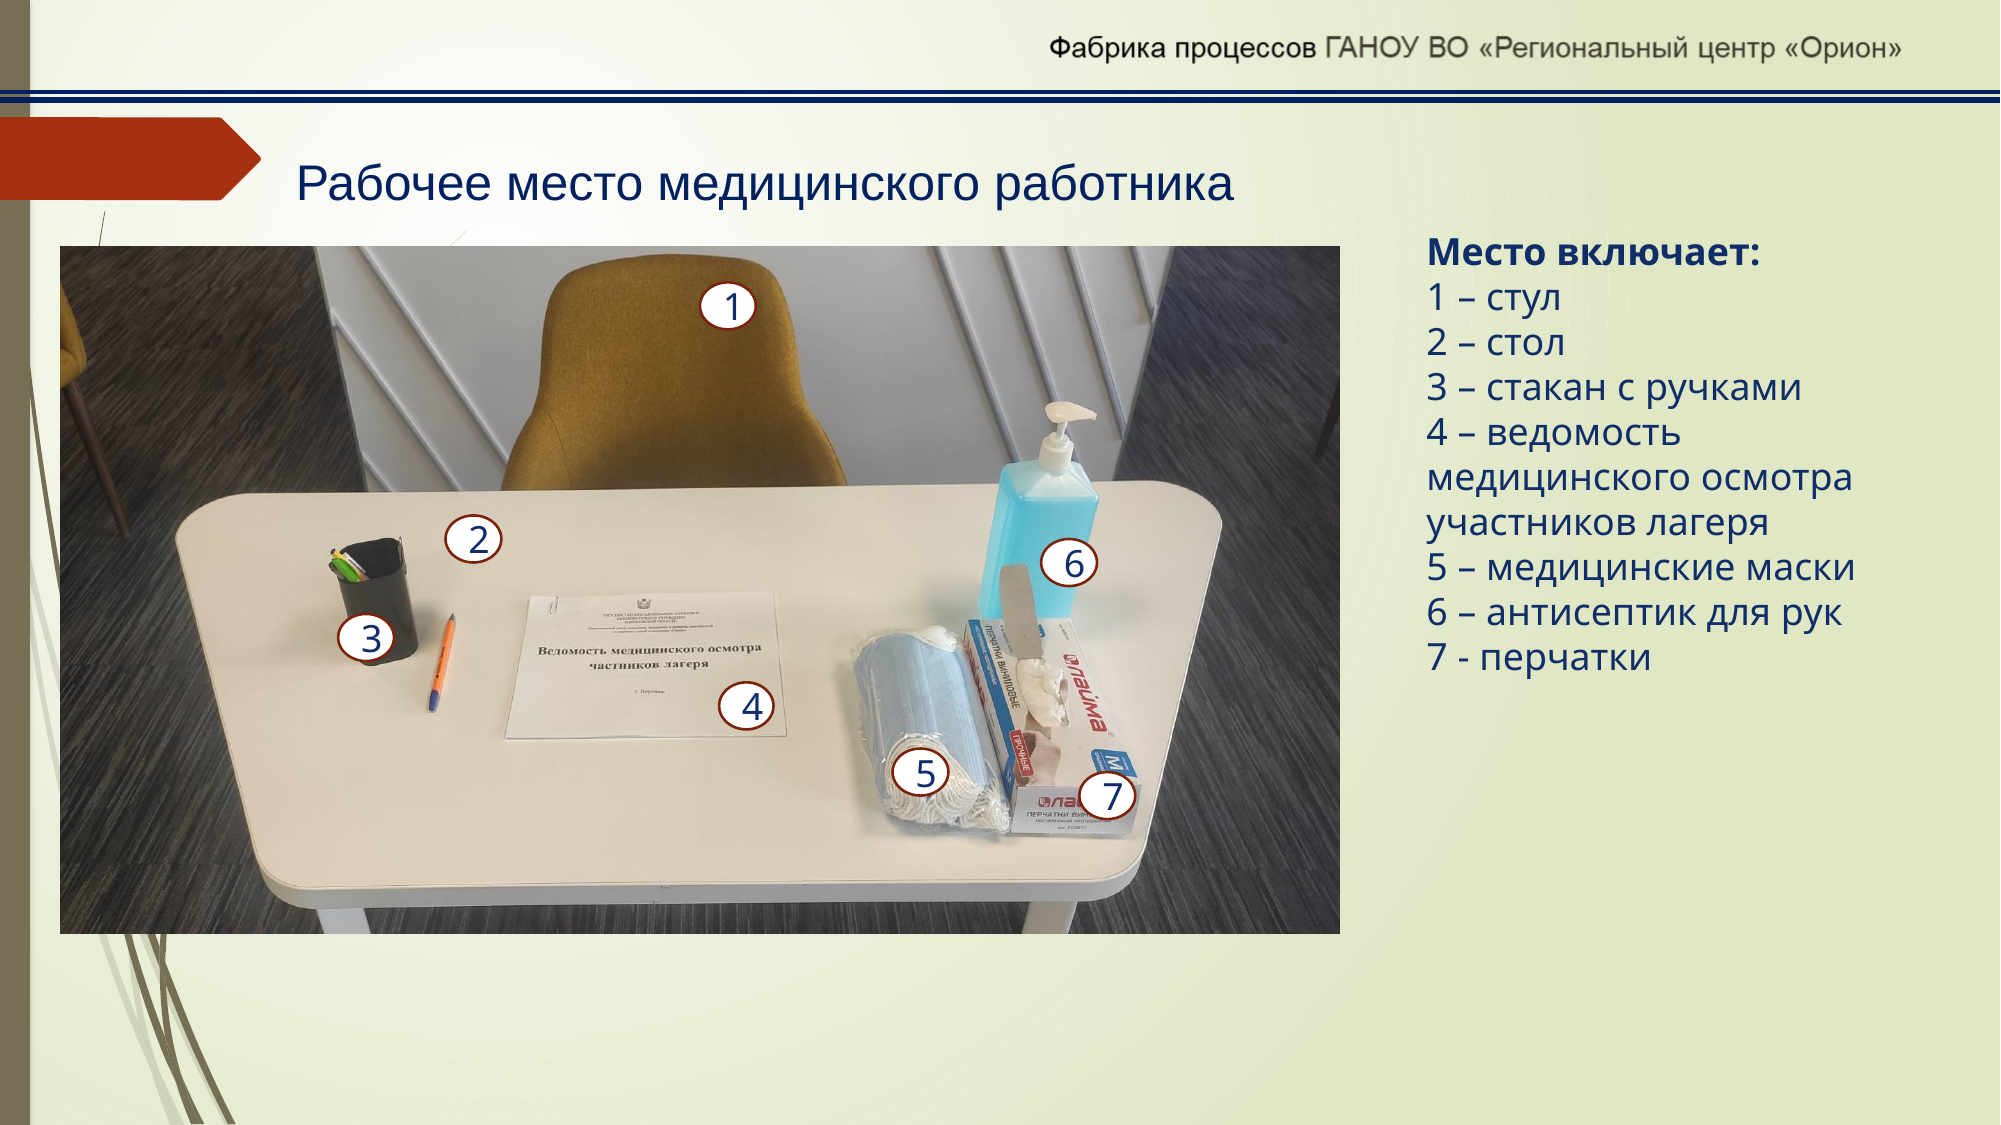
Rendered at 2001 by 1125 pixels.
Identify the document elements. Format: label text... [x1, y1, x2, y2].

picture [1013, 20, 1939, 109]
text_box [1943, 91, 2000, 100]
text_box Рабочее место медицинского работника [281, 112, 1368, 218]
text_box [0, 91, 1009, 100]
text_box Место включает: 1 – стул 2 – стол 3 – стакан с ручками 4 – ведомость медицинского осмотра участников лагеря 5 – медицинские маски 6 – антисептик для рук 7 - перчатки [1411, 220, 1920, 686]
picture [60, 246, 1340, 934]
